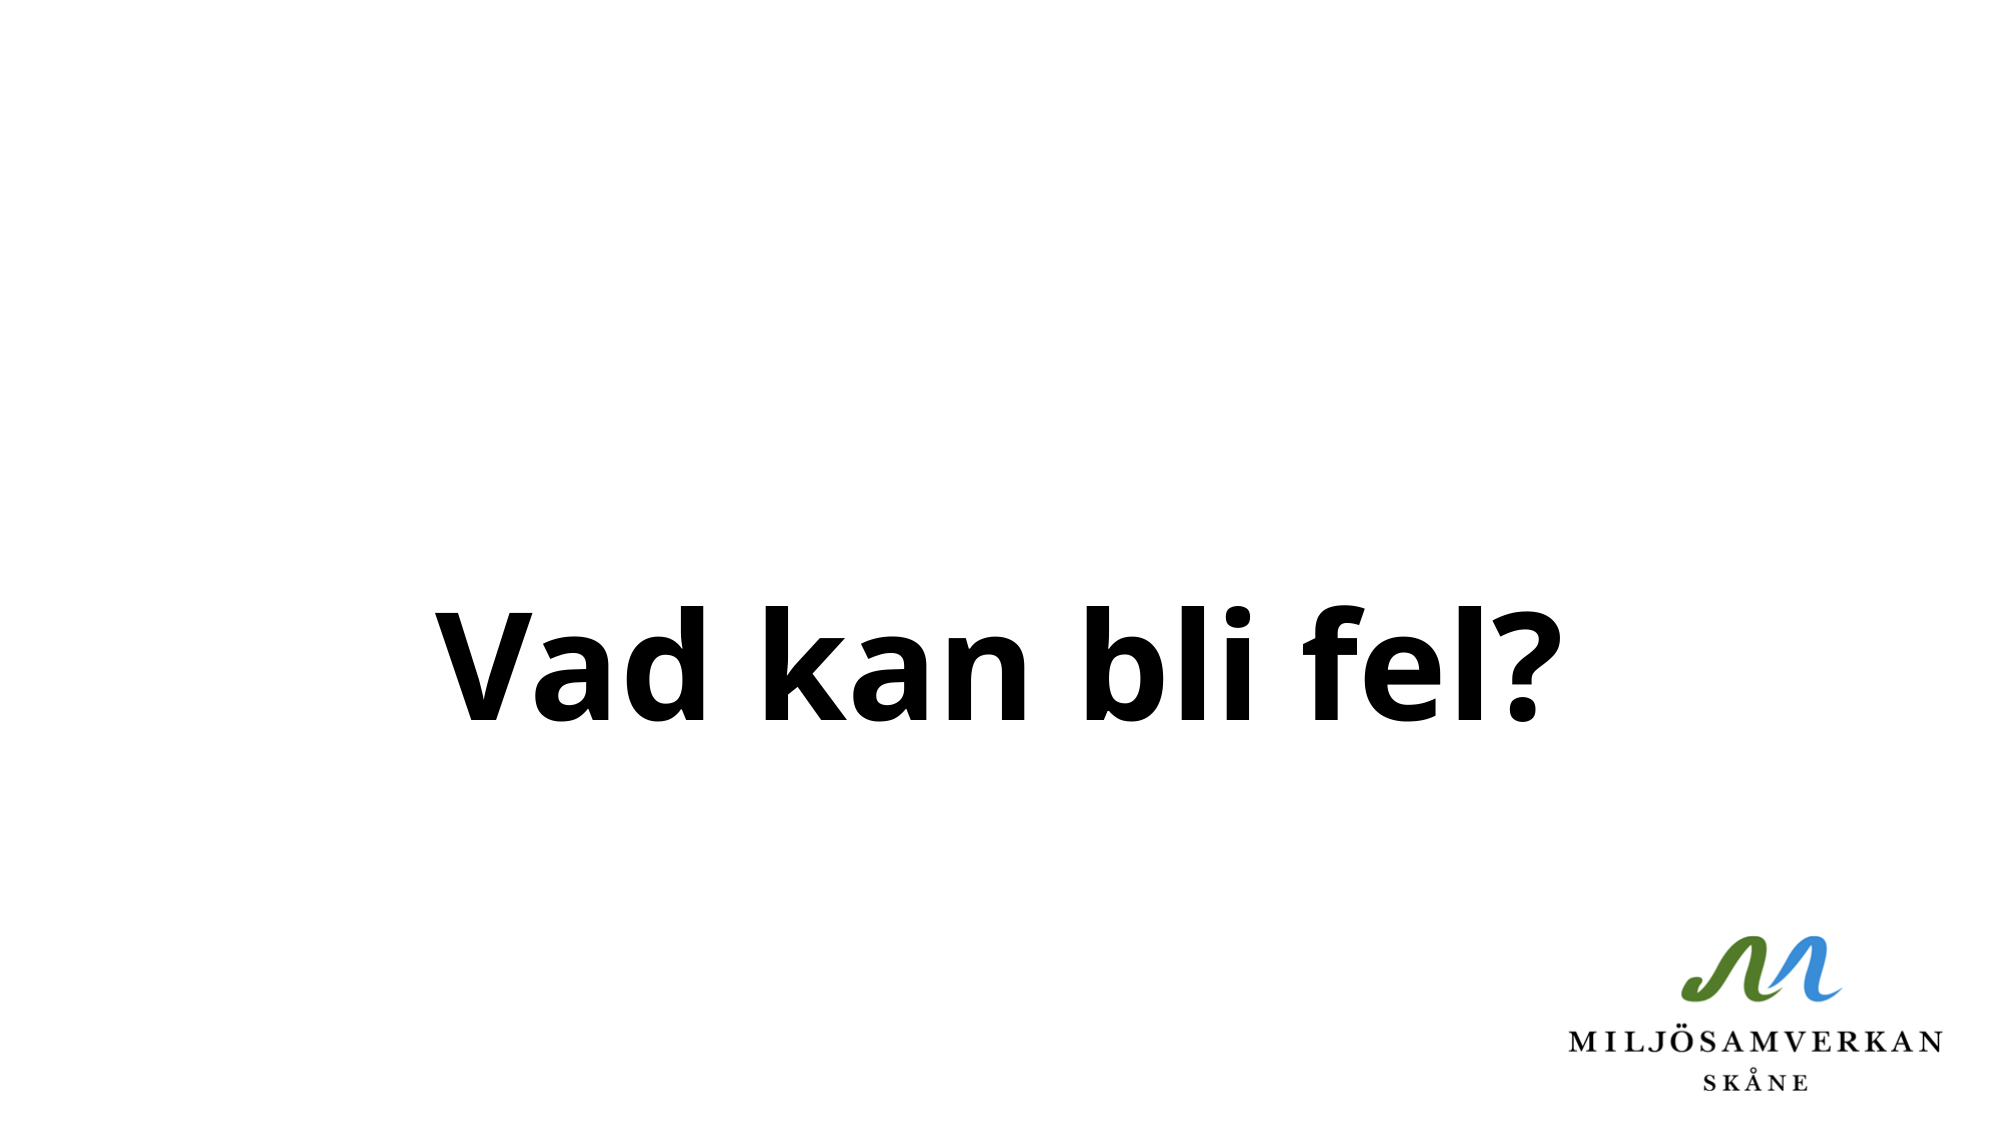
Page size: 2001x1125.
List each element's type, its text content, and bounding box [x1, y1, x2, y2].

title Vad kan bli fel? [362, 364, 1638, 761]
picture [1566, 933, 1945, 1094]
